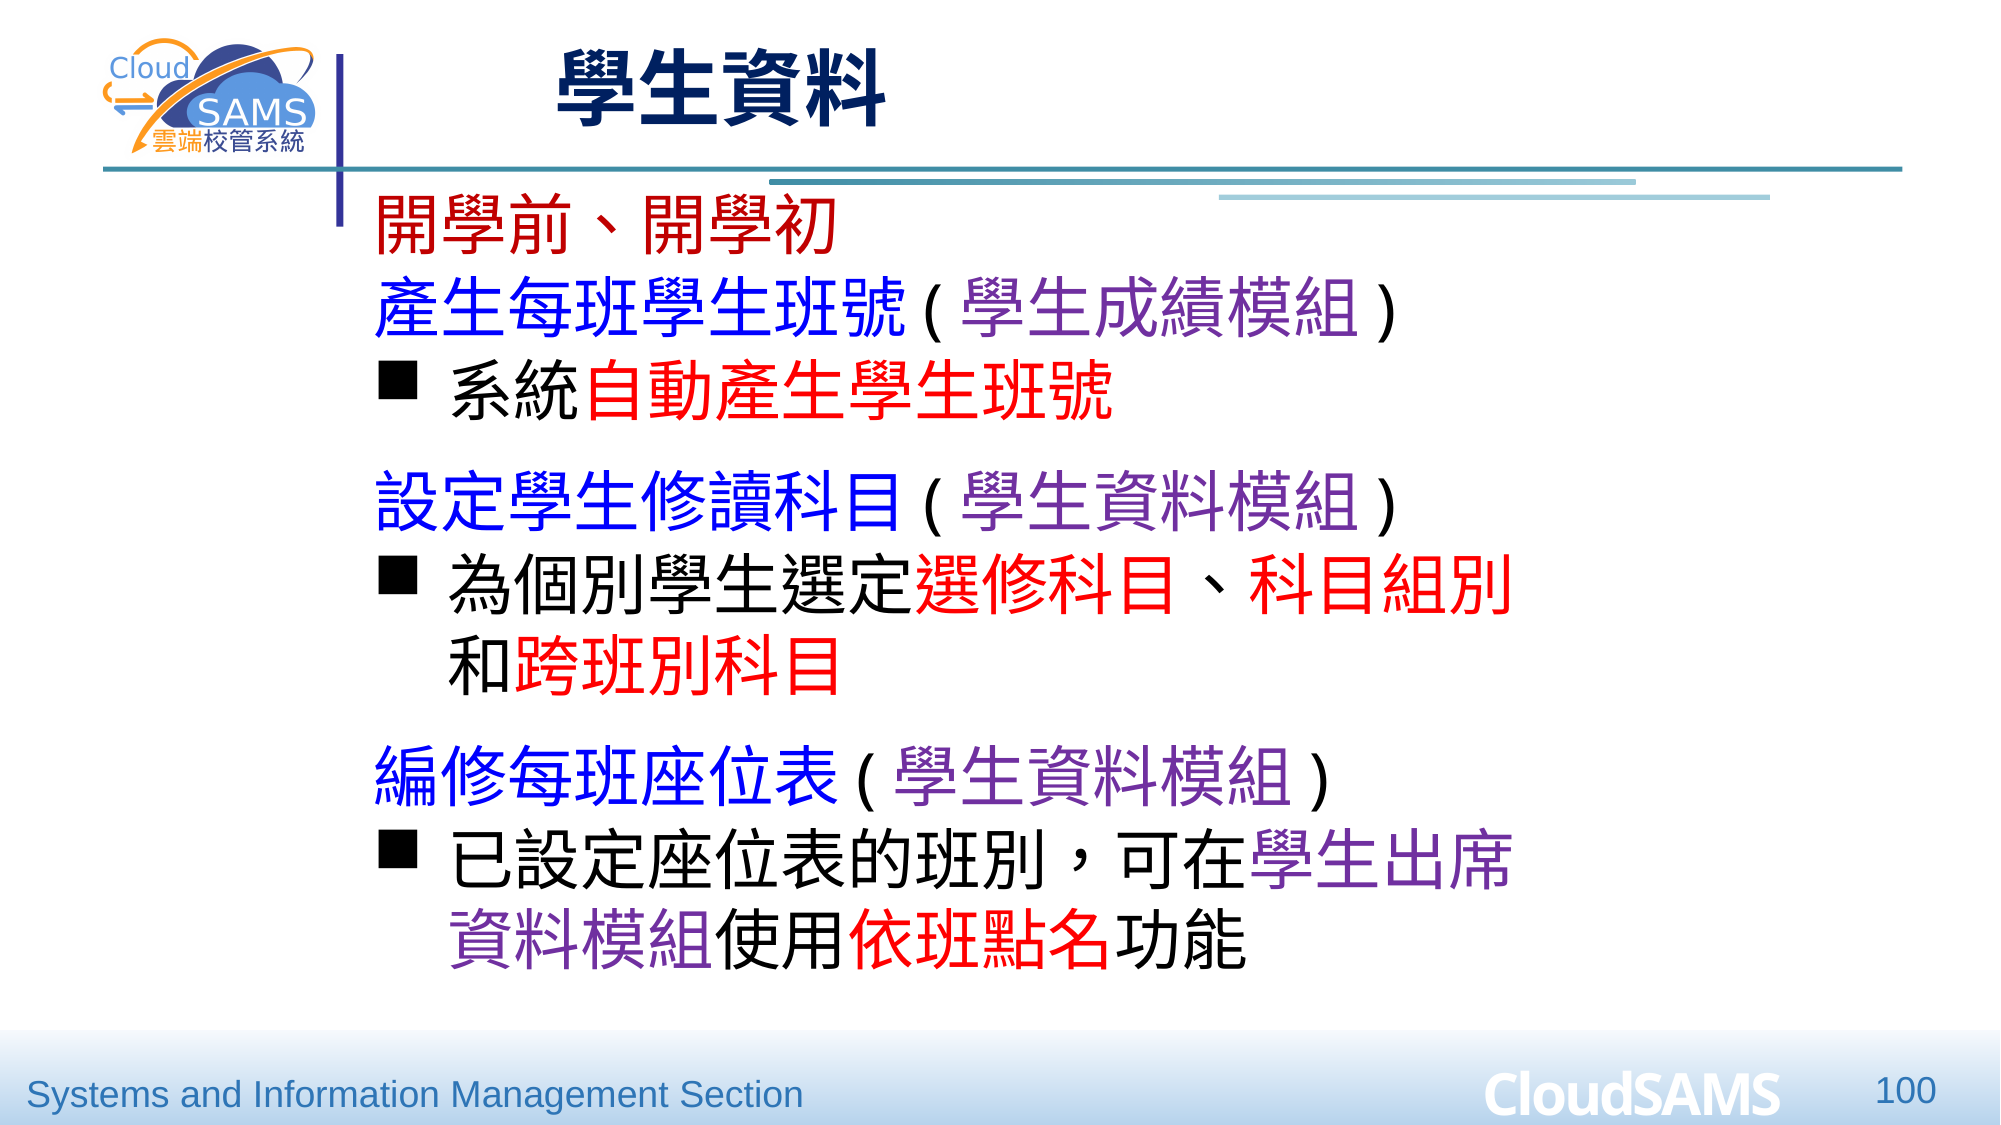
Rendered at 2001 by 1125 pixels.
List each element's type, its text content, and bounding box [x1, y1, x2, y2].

picture [87, 7, 349, 175]
text_box 學生資料 [539, 6, 1741, 144]
slide_number 100 [1755, 1059, 1952, 1125]
text_box 開學前、開學初 產生每班學生班號(學生成績模組) 系統自動產生學生班號 設定學生修讀科目(學生資料模組) 為個別學生選定選修科目、科目組別和跨班別科目 編修每班座位表(學生資料模組) 已設定座位表的班別，可在學生出席資料模組使用依班點名功能 [358, 175, 1586, 985]
